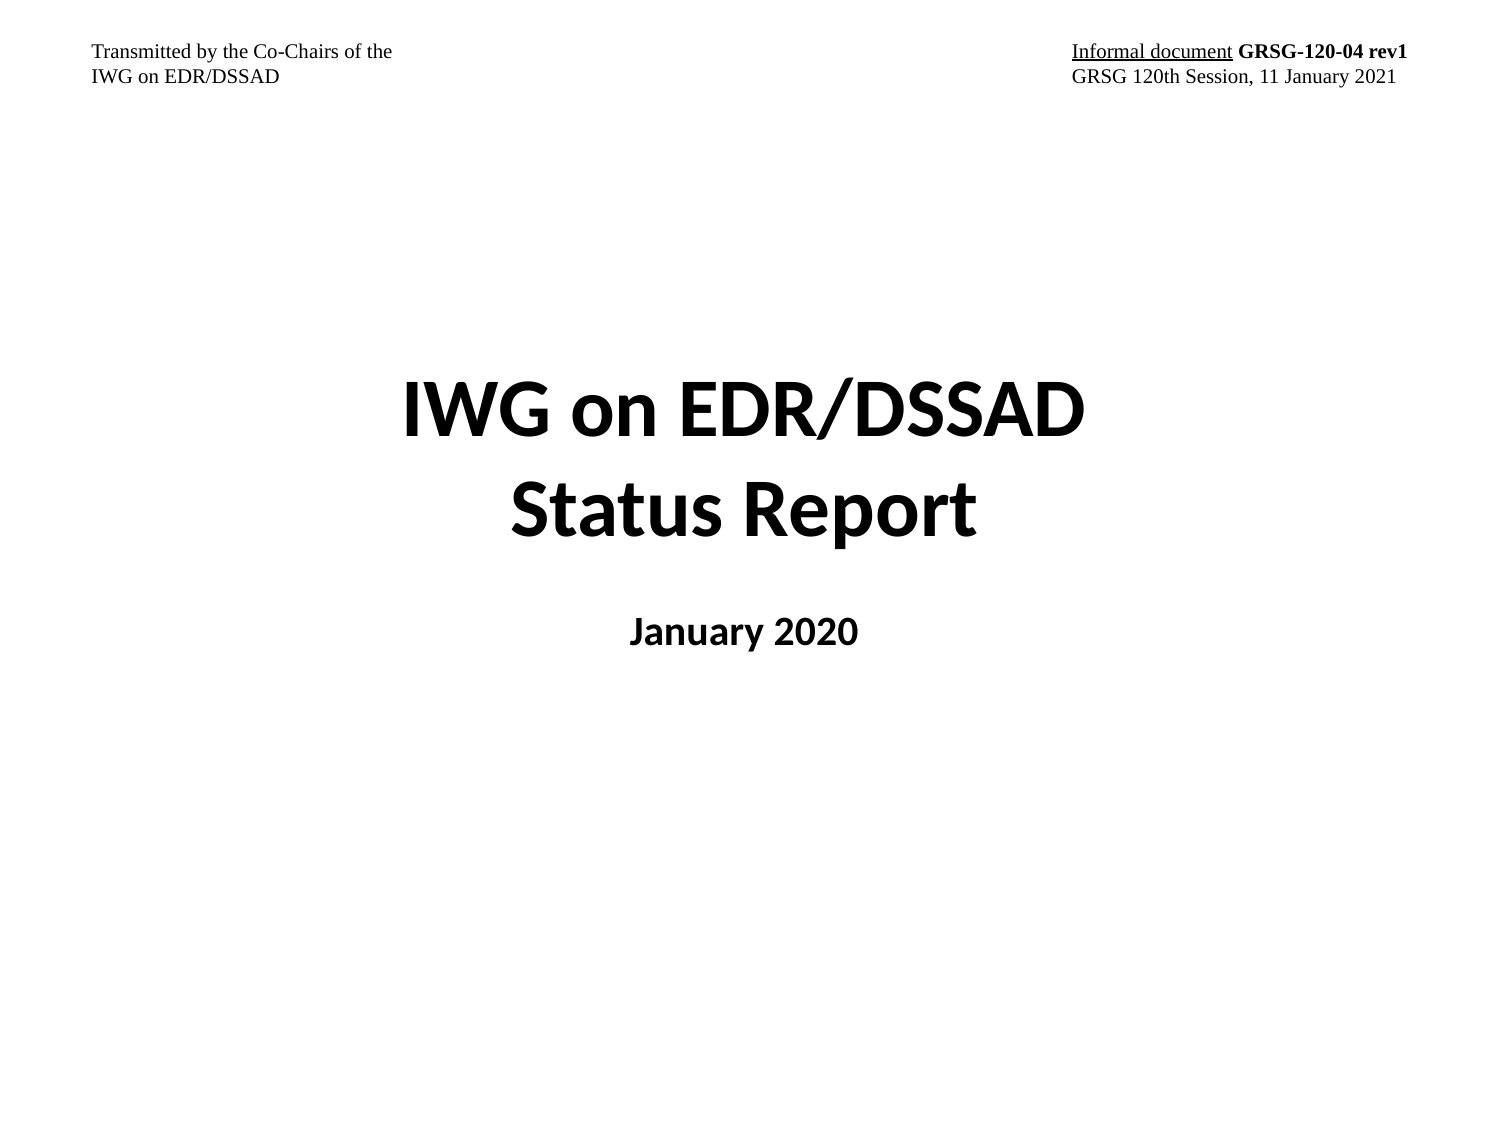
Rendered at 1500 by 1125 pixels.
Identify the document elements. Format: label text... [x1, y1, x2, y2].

text_box IWG on EDR/DSSAD Status Report January 2020 [53, 349, 1436, 657]
text_box Informal document GRSG-120-04 rev1 GRSG 120th Session, 11 January 2021 [1057, 29, 1436, 90]
text_box Transmitted by the Co-Chairs of the IWG on EDR/DSSAD [76, 29, 777, 161]
